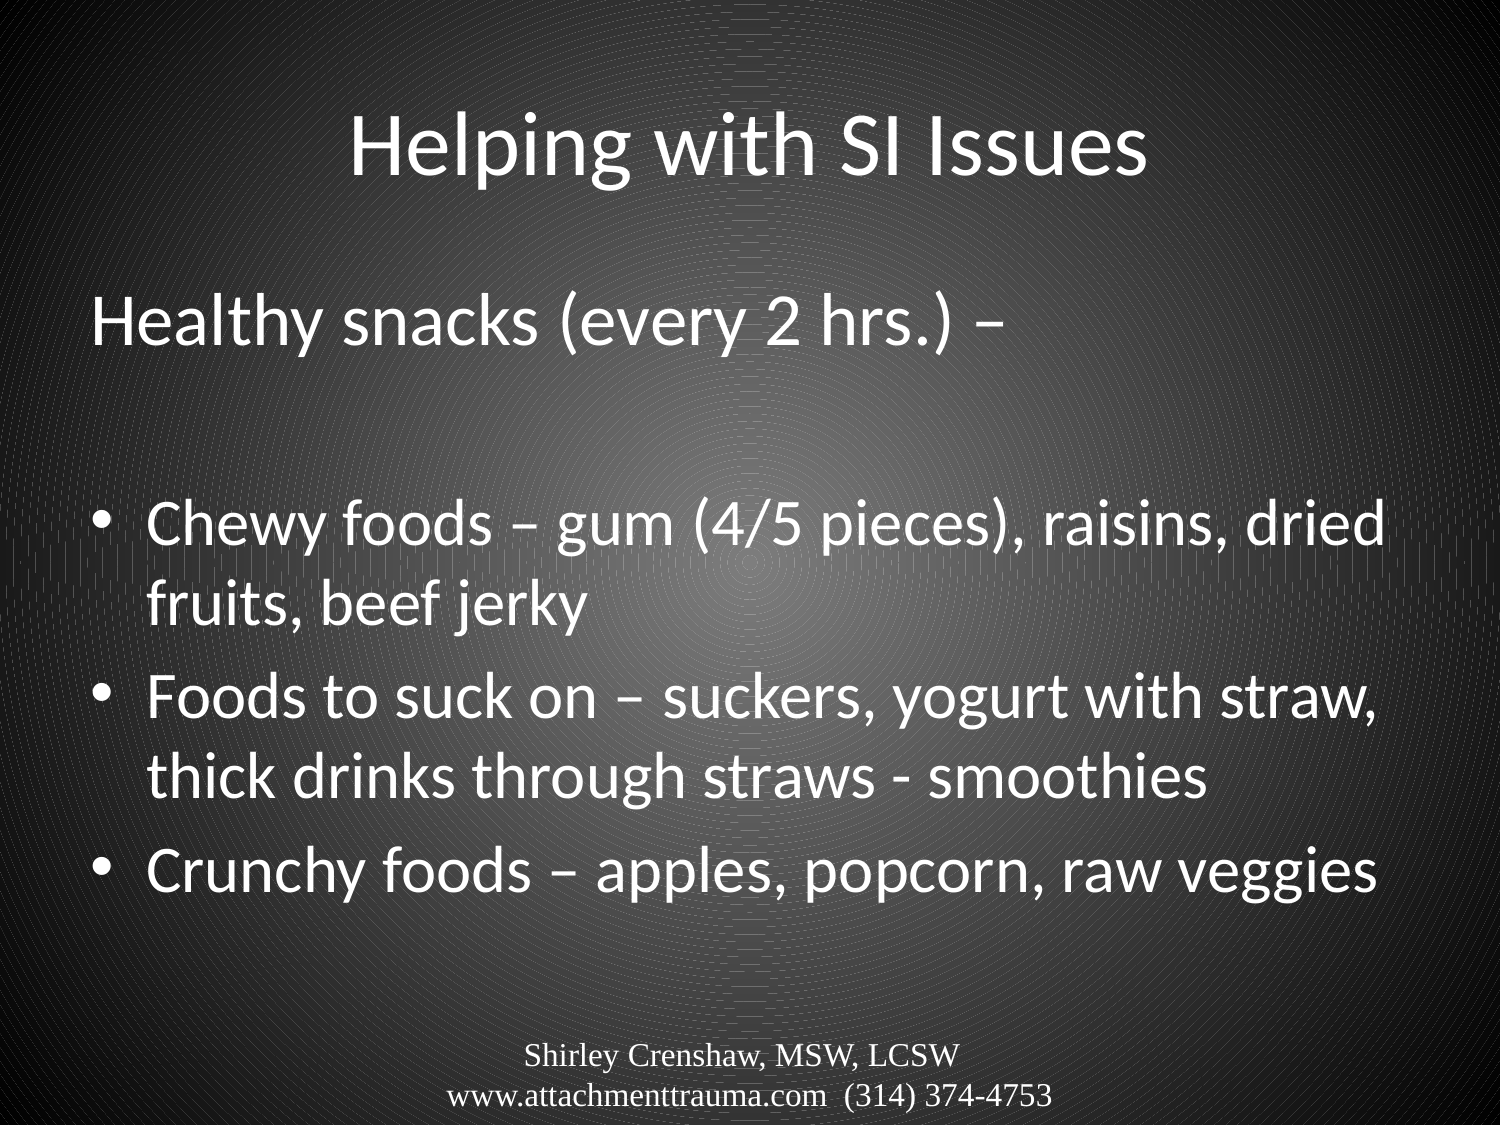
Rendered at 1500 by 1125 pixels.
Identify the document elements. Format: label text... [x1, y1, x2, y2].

title Helping with SI Issues [75, 45, 1425, 233]
list Healthy snacks (every 2 hrs.) – Chewy foods – gum (4/5 pieces), raisins, dried fruits, beef jerky Foods to suck on – suckers, yogurt with straw, thick drinks through straws - smoothies Crunchy foods – apples, popcorn, raw veggies [75, 262, 1425, 1005]
footer Shirley Crenshaw, MSW, LCSW www.attachmenttrauma.com (314) 374-4753 [412, 1042, 1088, 1103]
